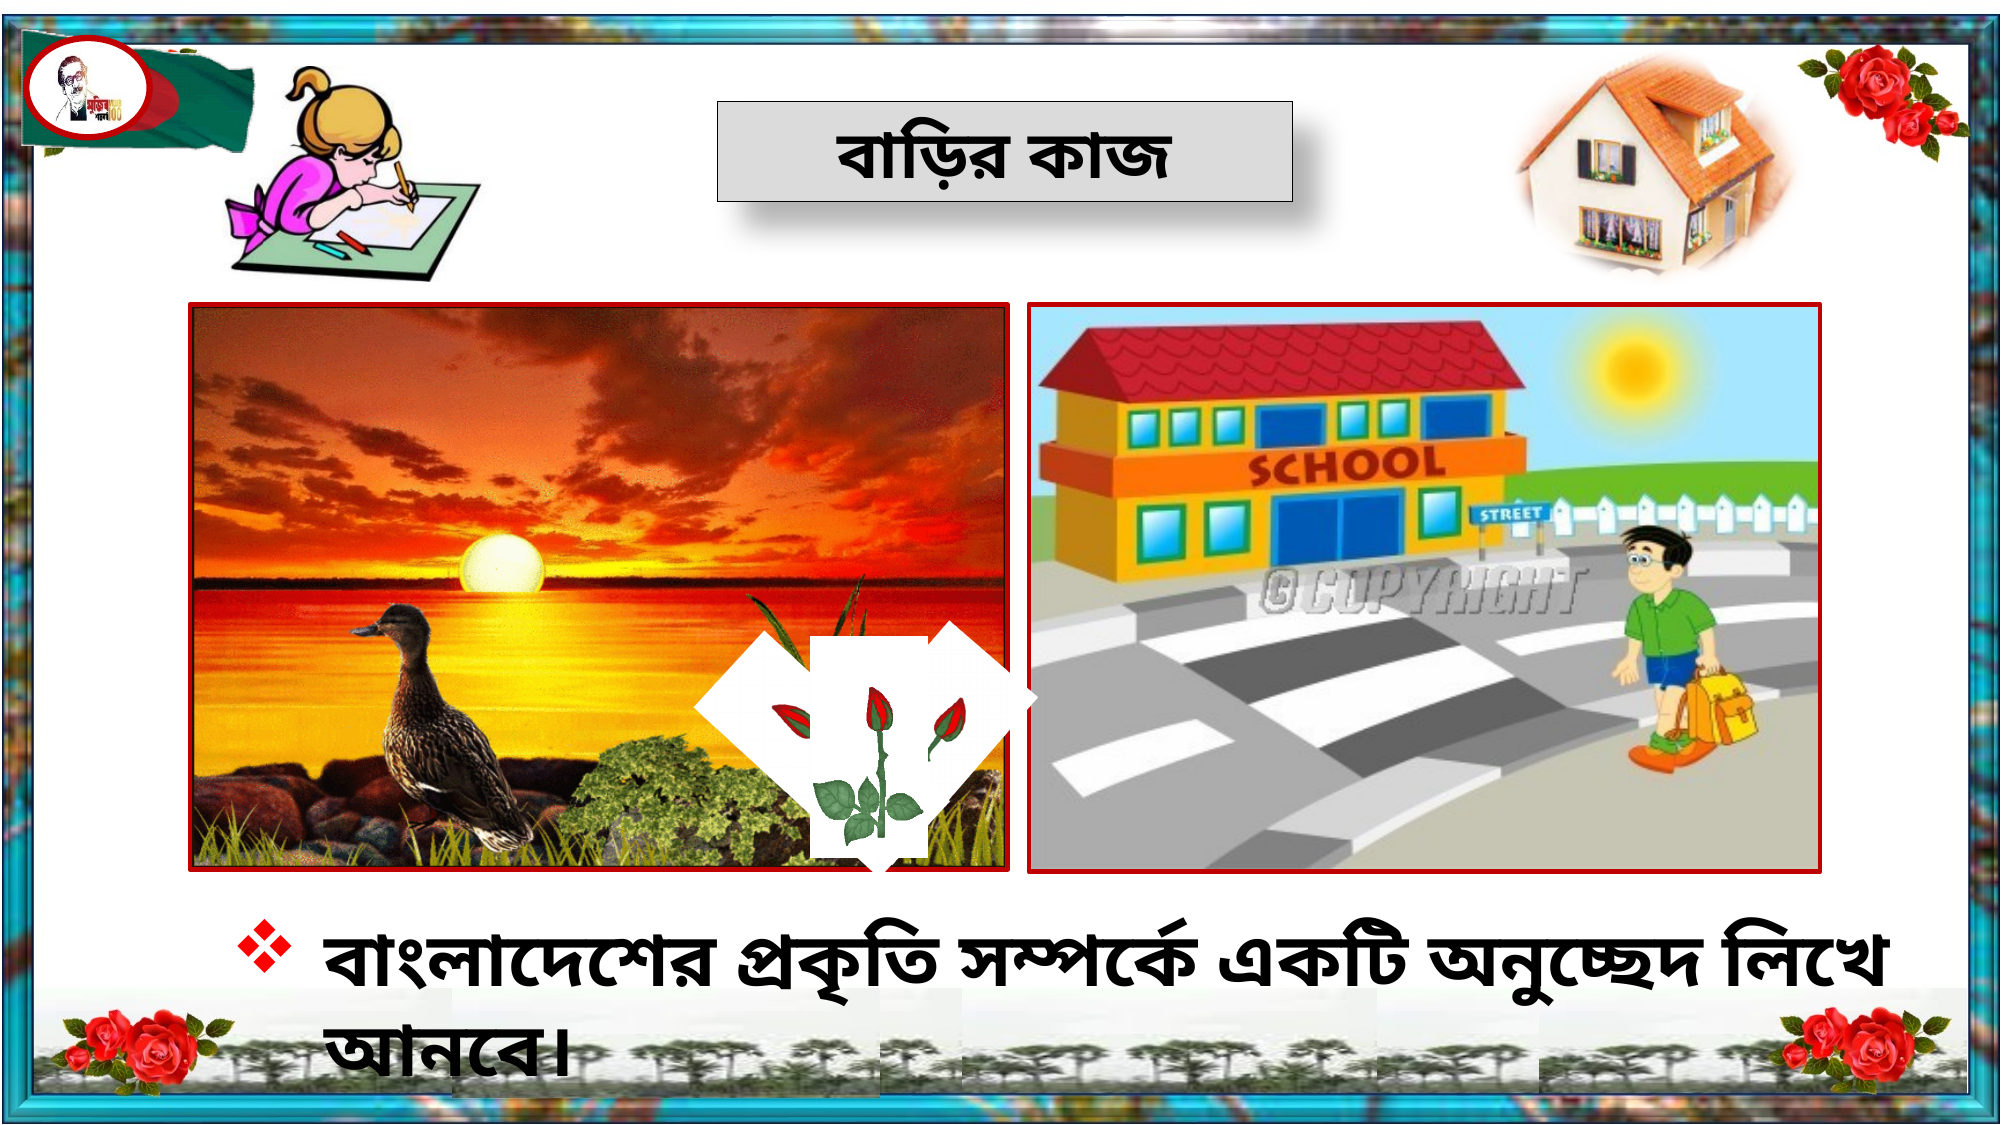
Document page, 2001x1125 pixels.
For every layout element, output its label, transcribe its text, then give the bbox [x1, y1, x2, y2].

text_box বাংলাদেশের প্রকৃতি সম্পর্কে একটি অনুচ্ছেদ লিখে আনবে। [216, 903, 1944, 1099]
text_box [695, 631, 979, 858]
picture [0, 0, 2001, 1125]
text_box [0, 19, 274, 164]
text_box বাড়ির কাজ [717, 101, 1293, 202]
